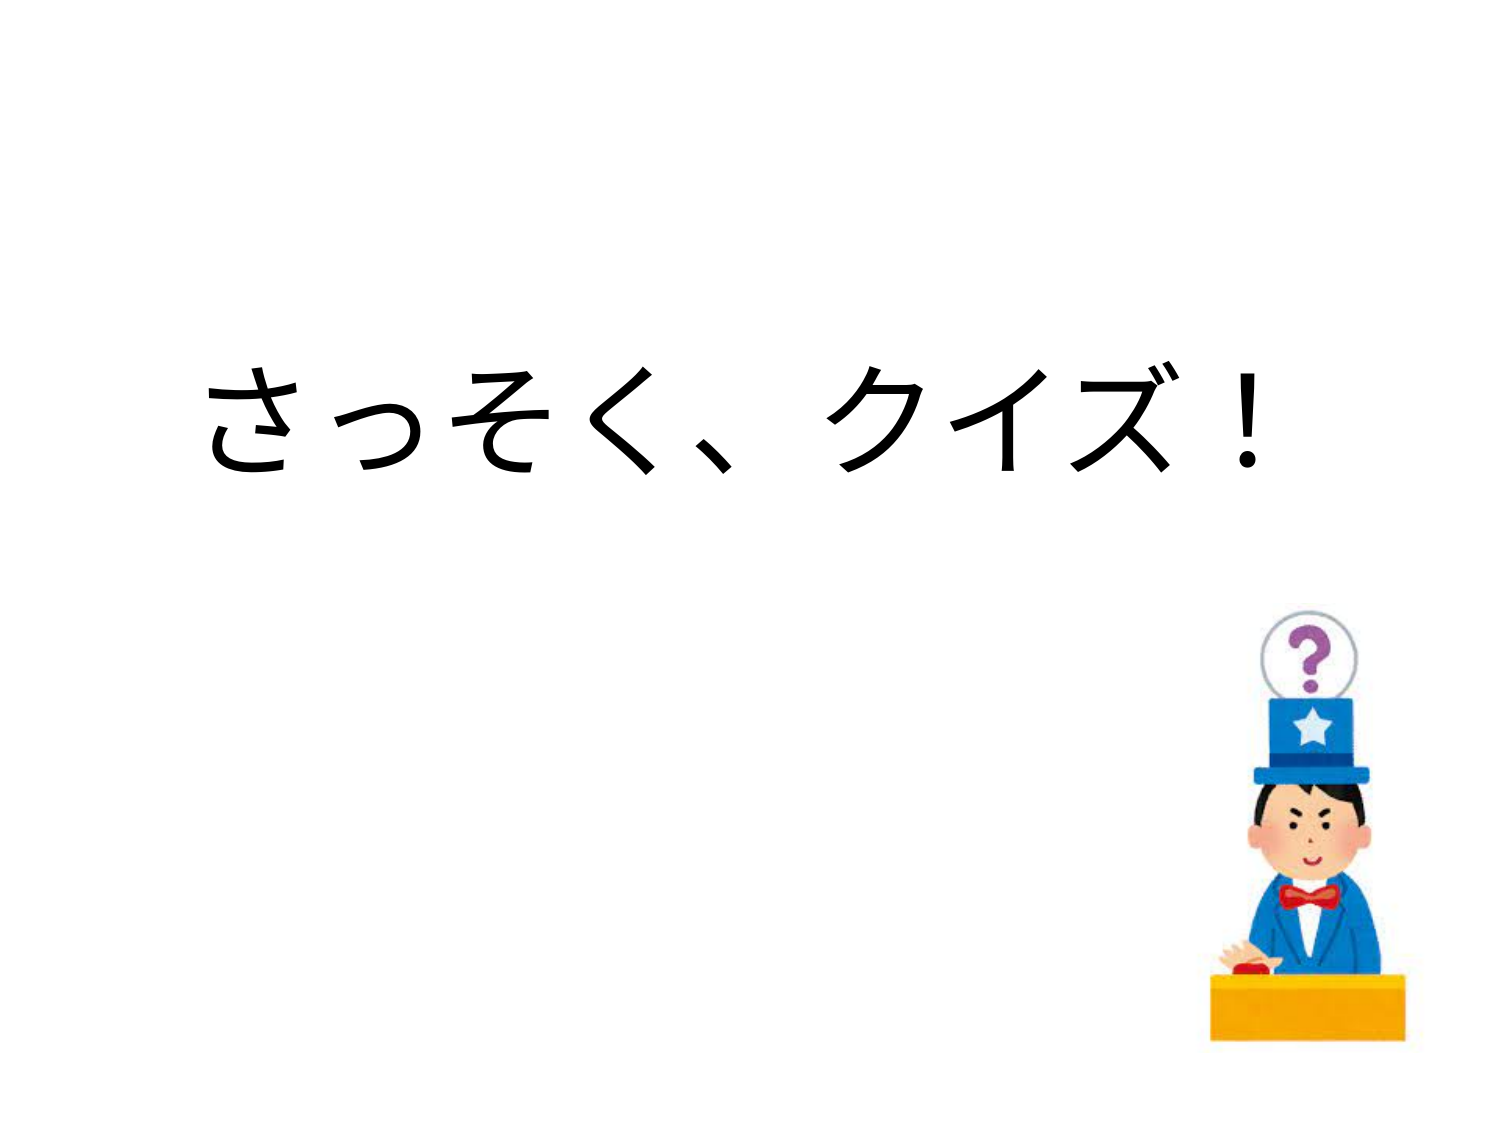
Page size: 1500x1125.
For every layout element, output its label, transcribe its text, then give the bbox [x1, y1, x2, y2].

picture [1172, 603, 1449, 1053]
text_box さっそく、クイズ！ [122, 335, 1378, 501]
